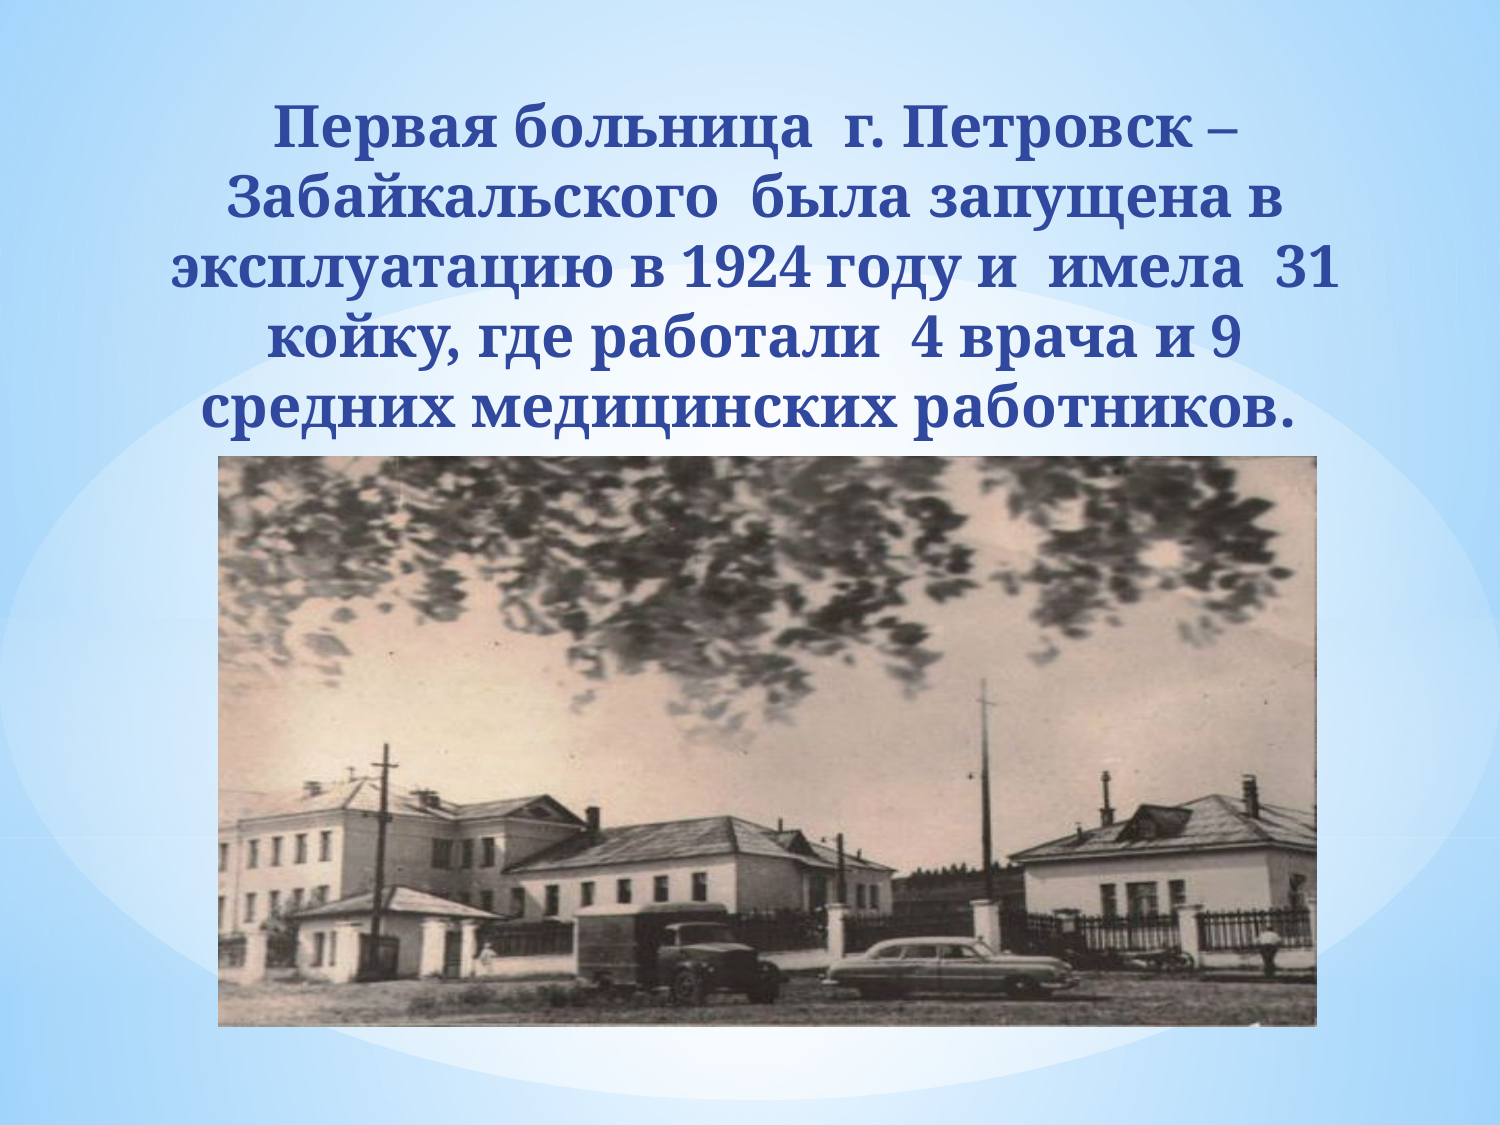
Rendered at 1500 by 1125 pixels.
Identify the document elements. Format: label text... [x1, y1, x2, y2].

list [218, 455, 1318, 1027]
text_box Первая больница г. Петровск – Забайкальского была запущена в эксплуатацию в 1924 году и имела 31 койку, где работали 4 врача и 9 средних медицинских работников. [128, 81, 1383, 797]
